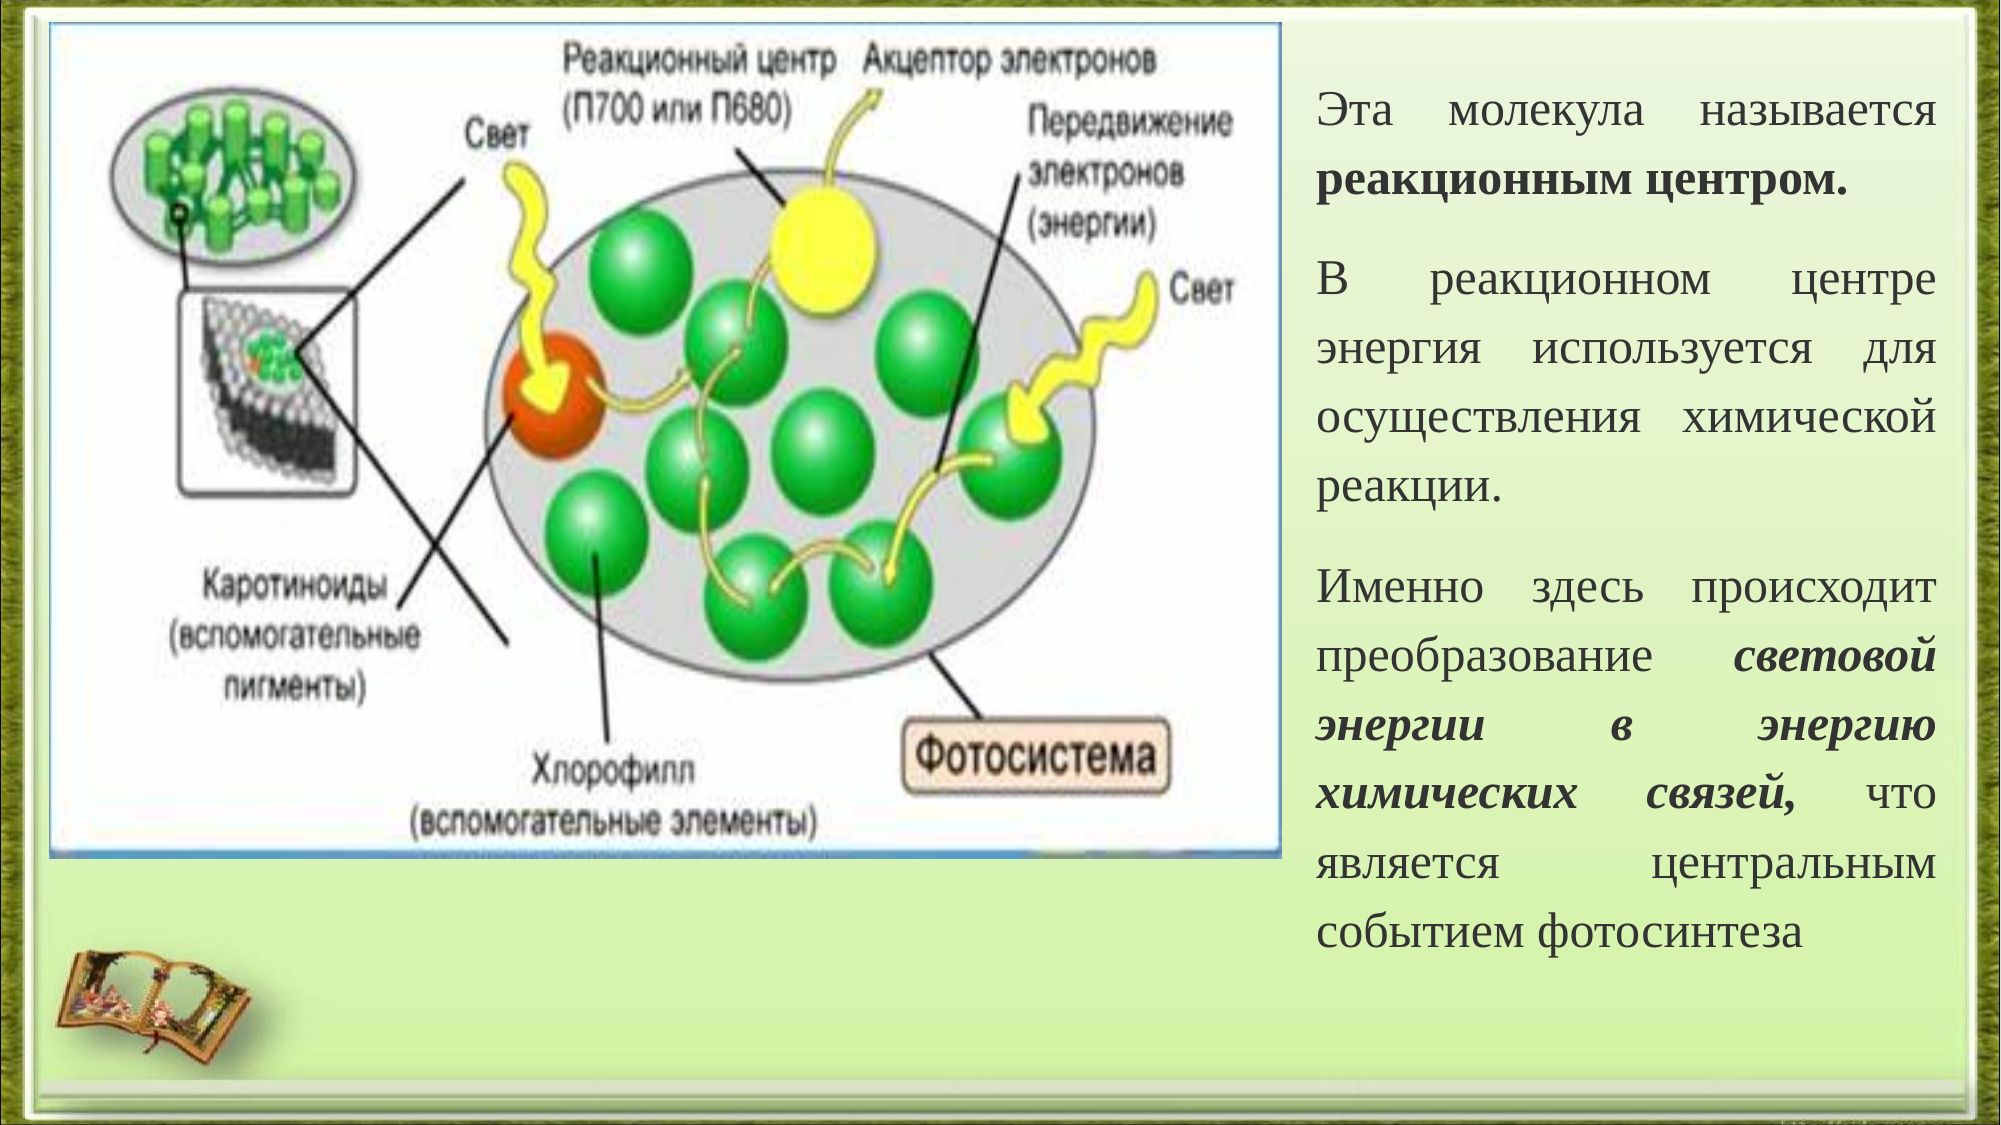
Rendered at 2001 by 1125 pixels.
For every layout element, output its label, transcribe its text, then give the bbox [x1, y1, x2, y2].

text_box Эта молекула называется реакционным центром. В реакционном центре энергия используется для осуществления химической реакции. Именно здесь происходит преобразование световой энергии в энергию химических связей, что является центральным событием фотосинтеза [1301, 59, 1952, 965]
picture [0, 0, 2001, 1125]
